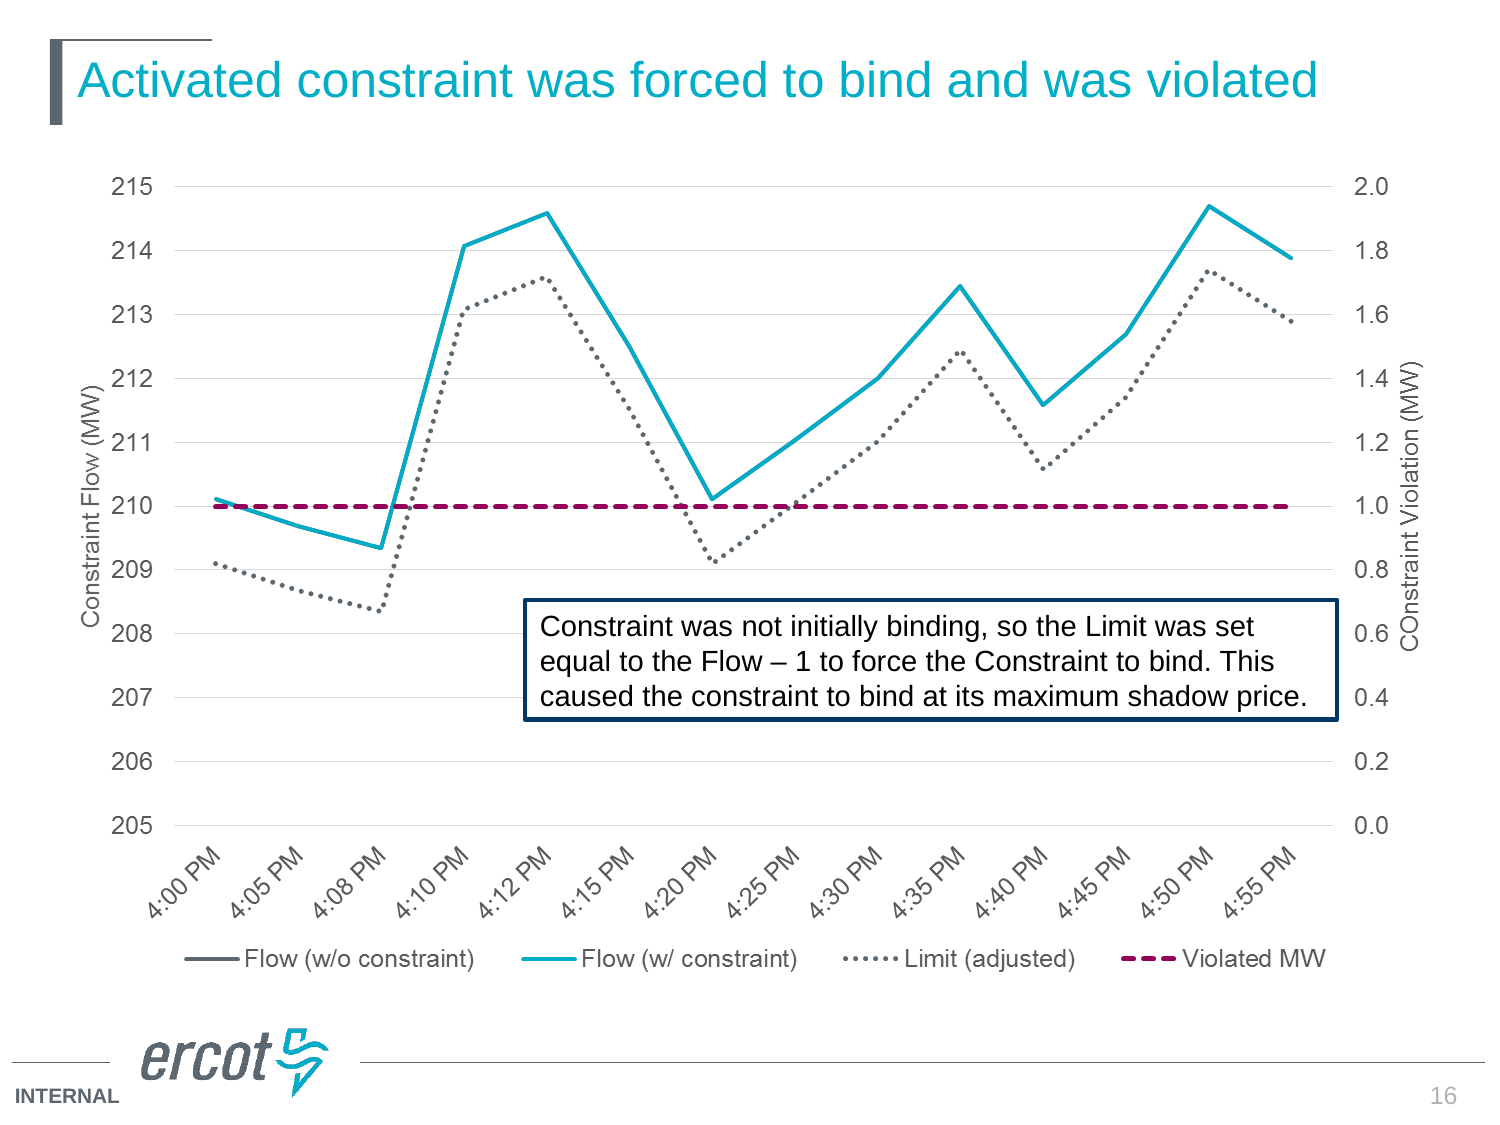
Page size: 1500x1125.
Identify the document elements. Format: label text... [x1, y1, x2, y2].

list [50, 162, 1450, 992]
picture [137, 1024, 332, 1100]
slide_number 16 [1400, 1076, 1488, 1113]
title Activated constraint was forced to bind and was violated [62, 39, 1450, 125]
